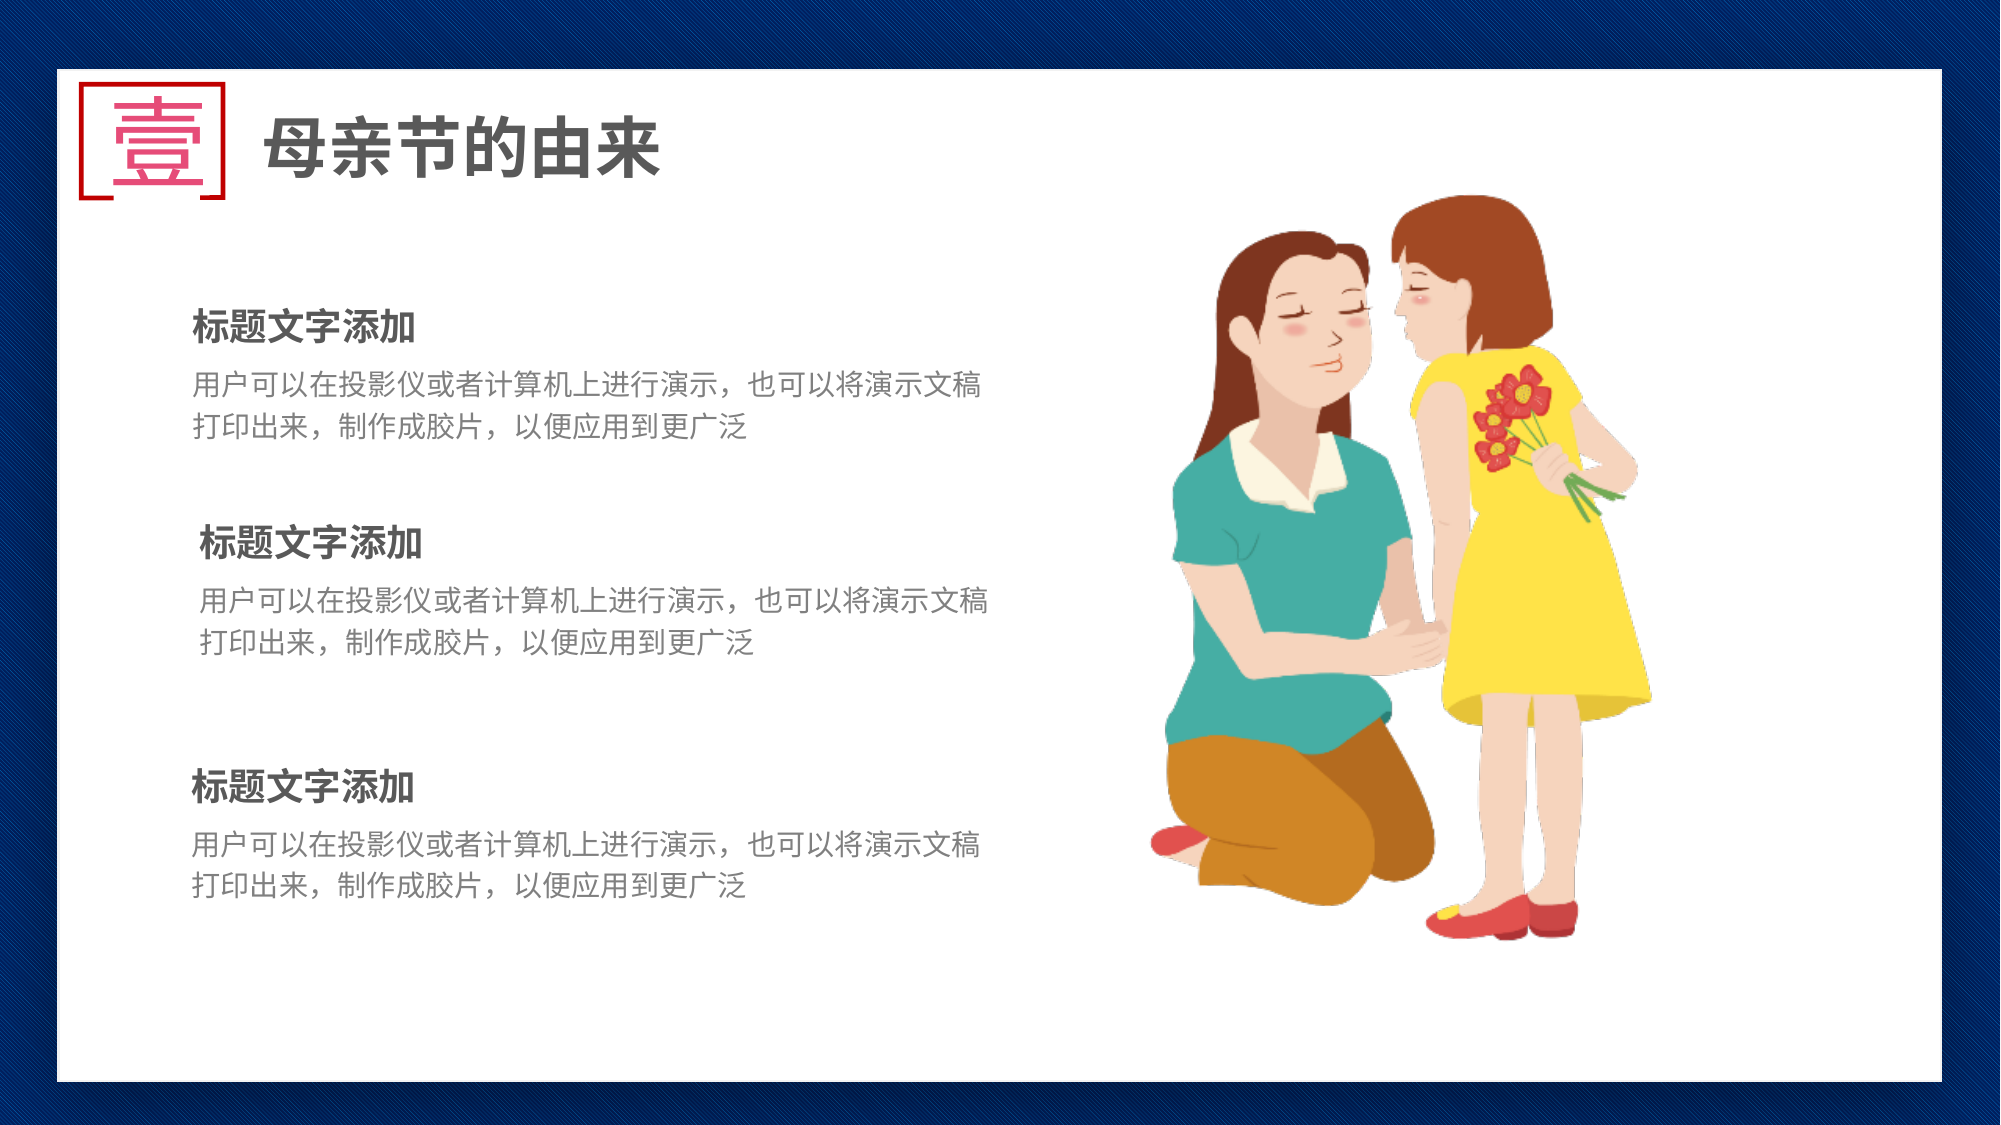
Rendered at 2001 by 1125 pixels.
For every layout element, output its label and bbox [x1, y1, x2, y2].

text_box [177, 286, 978, 452]
text_box [184, 503, 978, 669]
text_box [176, 746, 978, 912]
text_box [19, 72, 681, 209]
picture [978, 144, 1825, 992]
